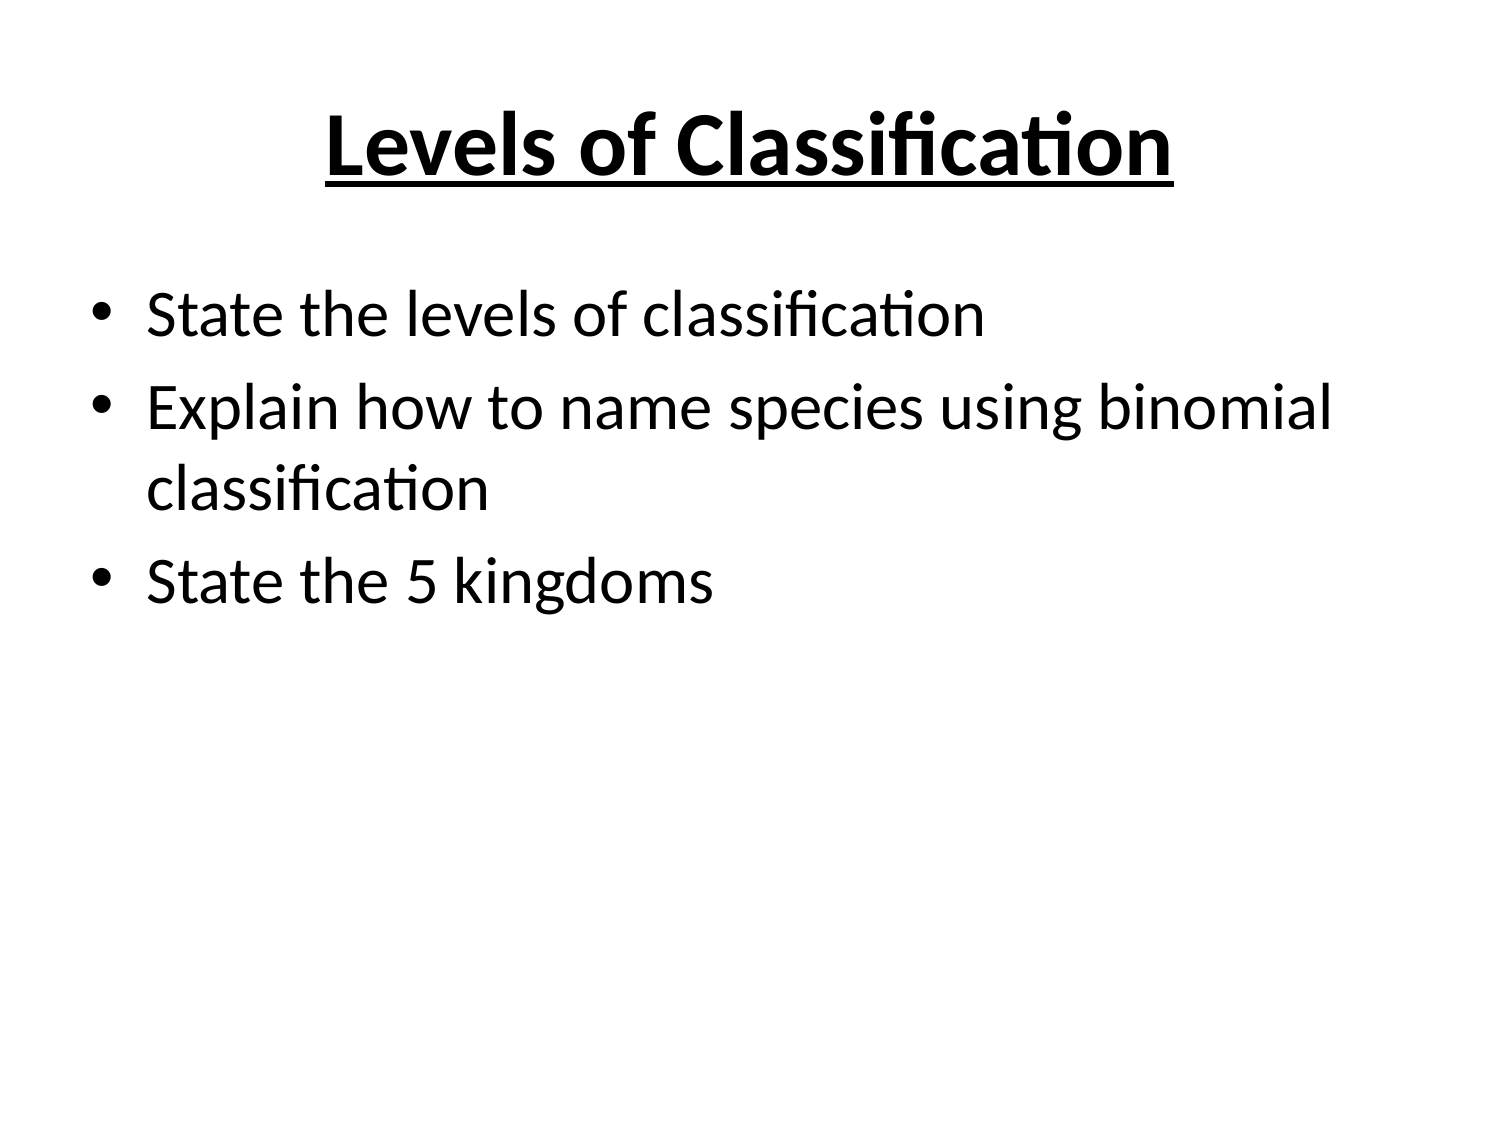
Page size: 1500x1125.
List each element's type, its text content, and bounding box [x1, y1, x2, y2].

title Levels of Classification [75, 45, 1425, 233]
list State the levels of classification Explain how to name species using binomial classification State the 5 kingdoms [75, 262, 1425, 716]
